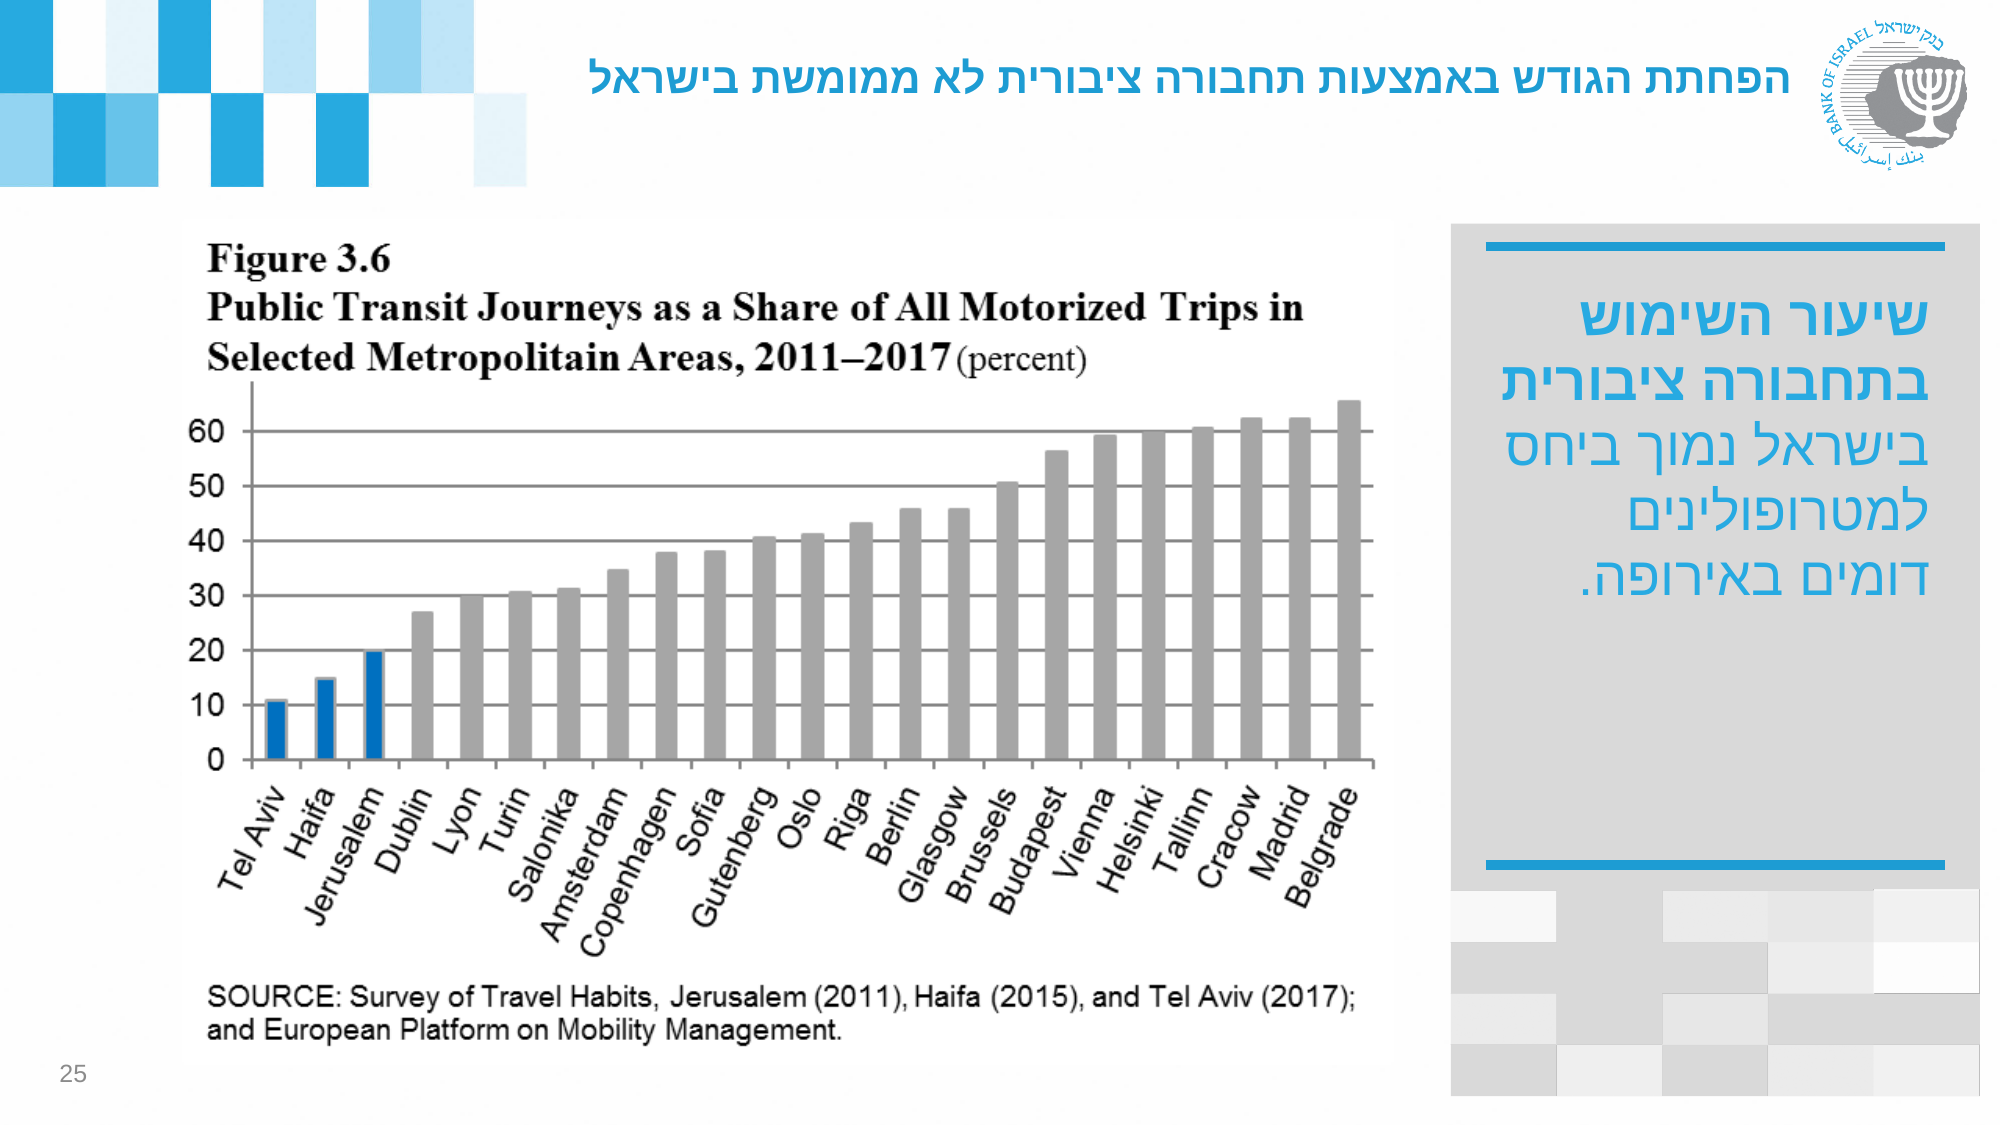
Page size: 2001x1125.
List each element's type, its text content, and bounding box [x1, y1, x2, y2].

slide_number 25 [44, 1042, 184, 1103]
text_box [1485, 246, 1946, 866]
text_box [1450, 223, 1981, 1097]
picture [0, 0, 2001, 1125]
title הפחתת הגודש באמצעות תחבורה ציבורית לא ממומשת בישראל [542, 53, 1808, 142]
